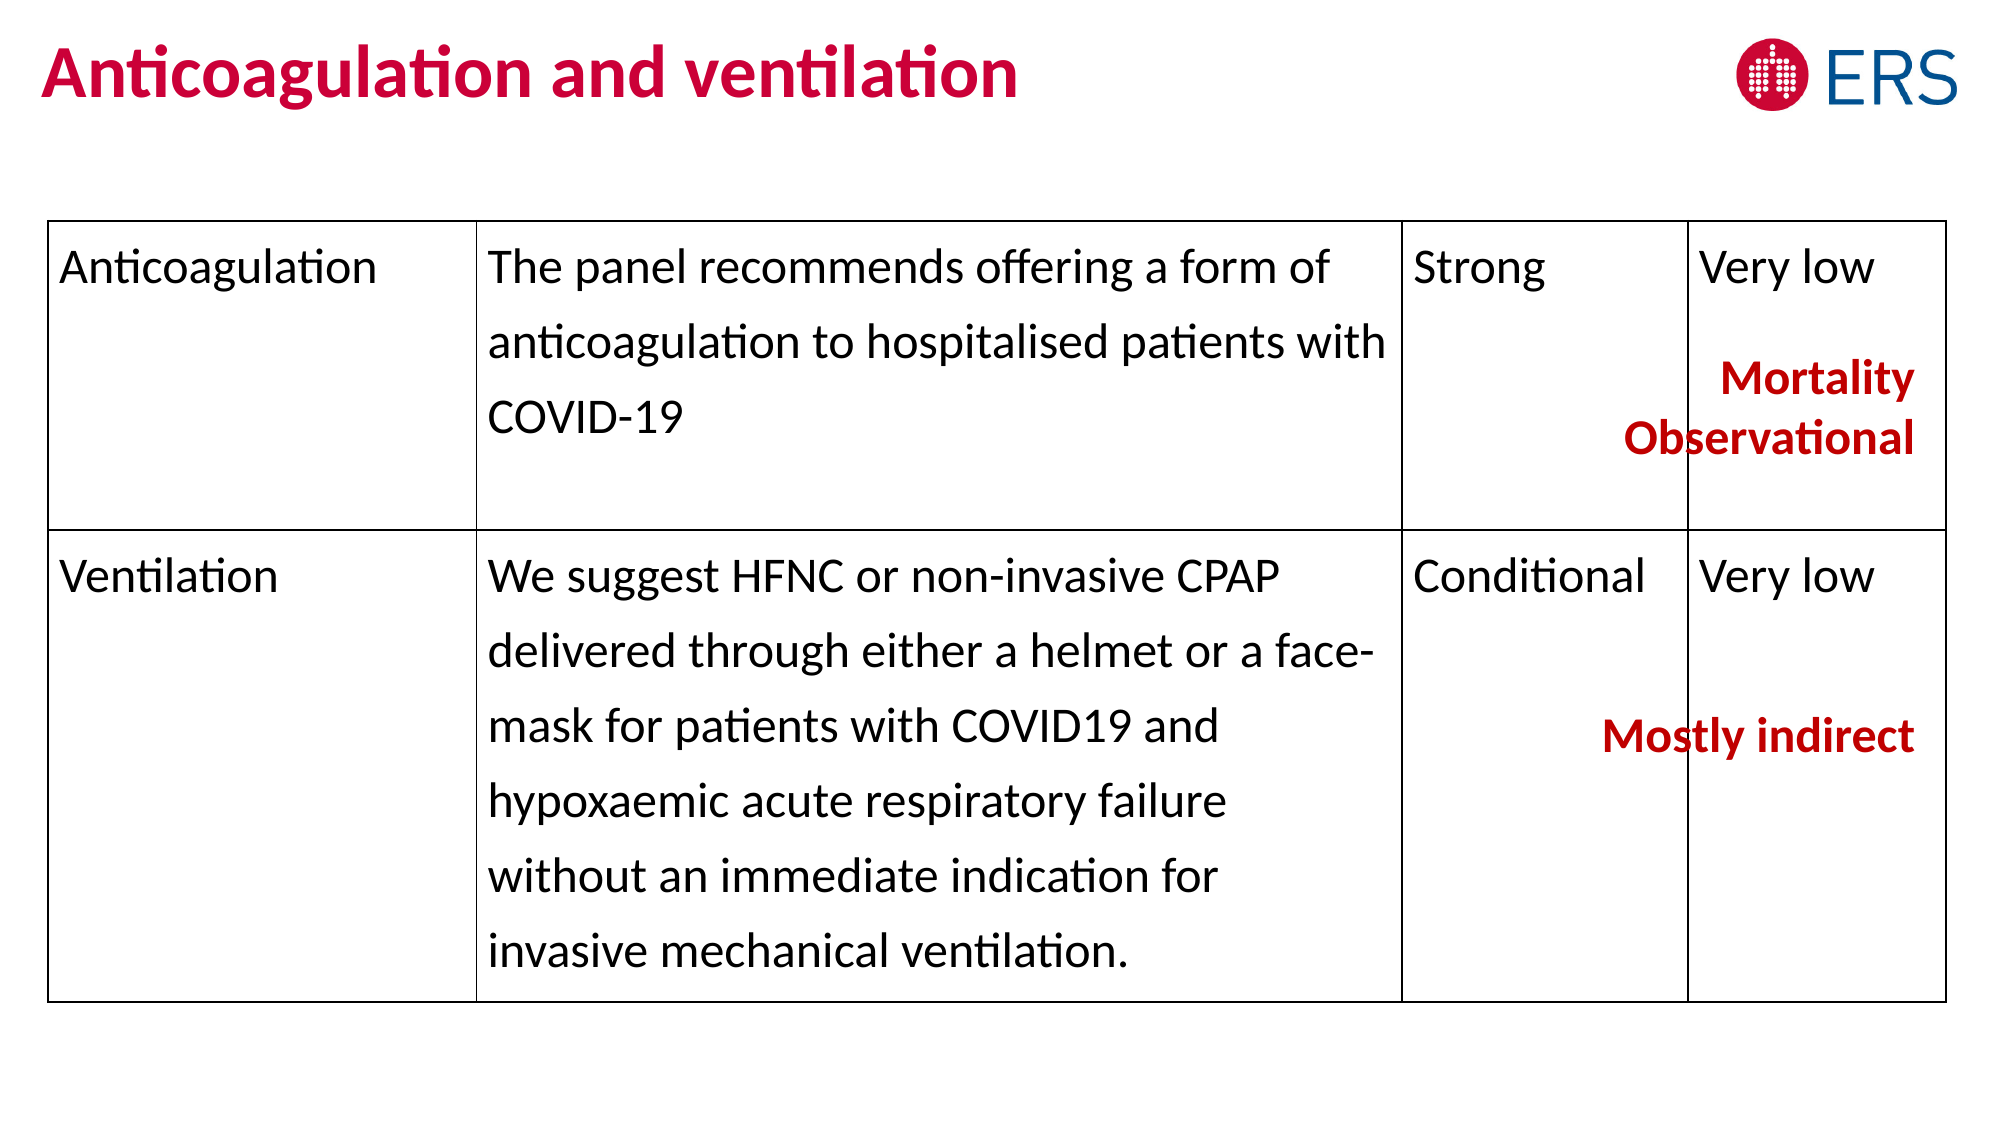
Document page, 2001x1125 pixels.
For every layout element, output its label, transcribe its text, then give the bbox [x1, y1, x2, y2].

table_header The panel recommends offering a form of anticoagulation to hospitalised patients with COVID-19 [477, 222, 1401, 529]
text_box Mostly indirect [1499, 694, 1930, 770]
picture [1734, 35, 1959, 112]
table_cell Very low [1689, 531, 1945, 1001]
table_header Strong [1403, 222, 1687, 529]
table_cell We suggest HFNC or non-invasive CPAP delivered through either a helmet or a face-mask for patients with COVID19 and hypoxaemic acute respiratory failure without an immediate indication for invasive mechanical ventilation. [477, 531, 1401, 1001]
table_cell Ventilation [49, 531, 476, 1001]
title Anticoagulation and ventilation [26, 16, 1715, 130]
text_box Mortality Observational [1499, 336, 1930, 472]
table_header Anticoagulation [49, 222, 476, 529]
table_cell Conditional [1403, 531, 1687, 1001]
table_header Very low [1689, 222, 1945, 529]
